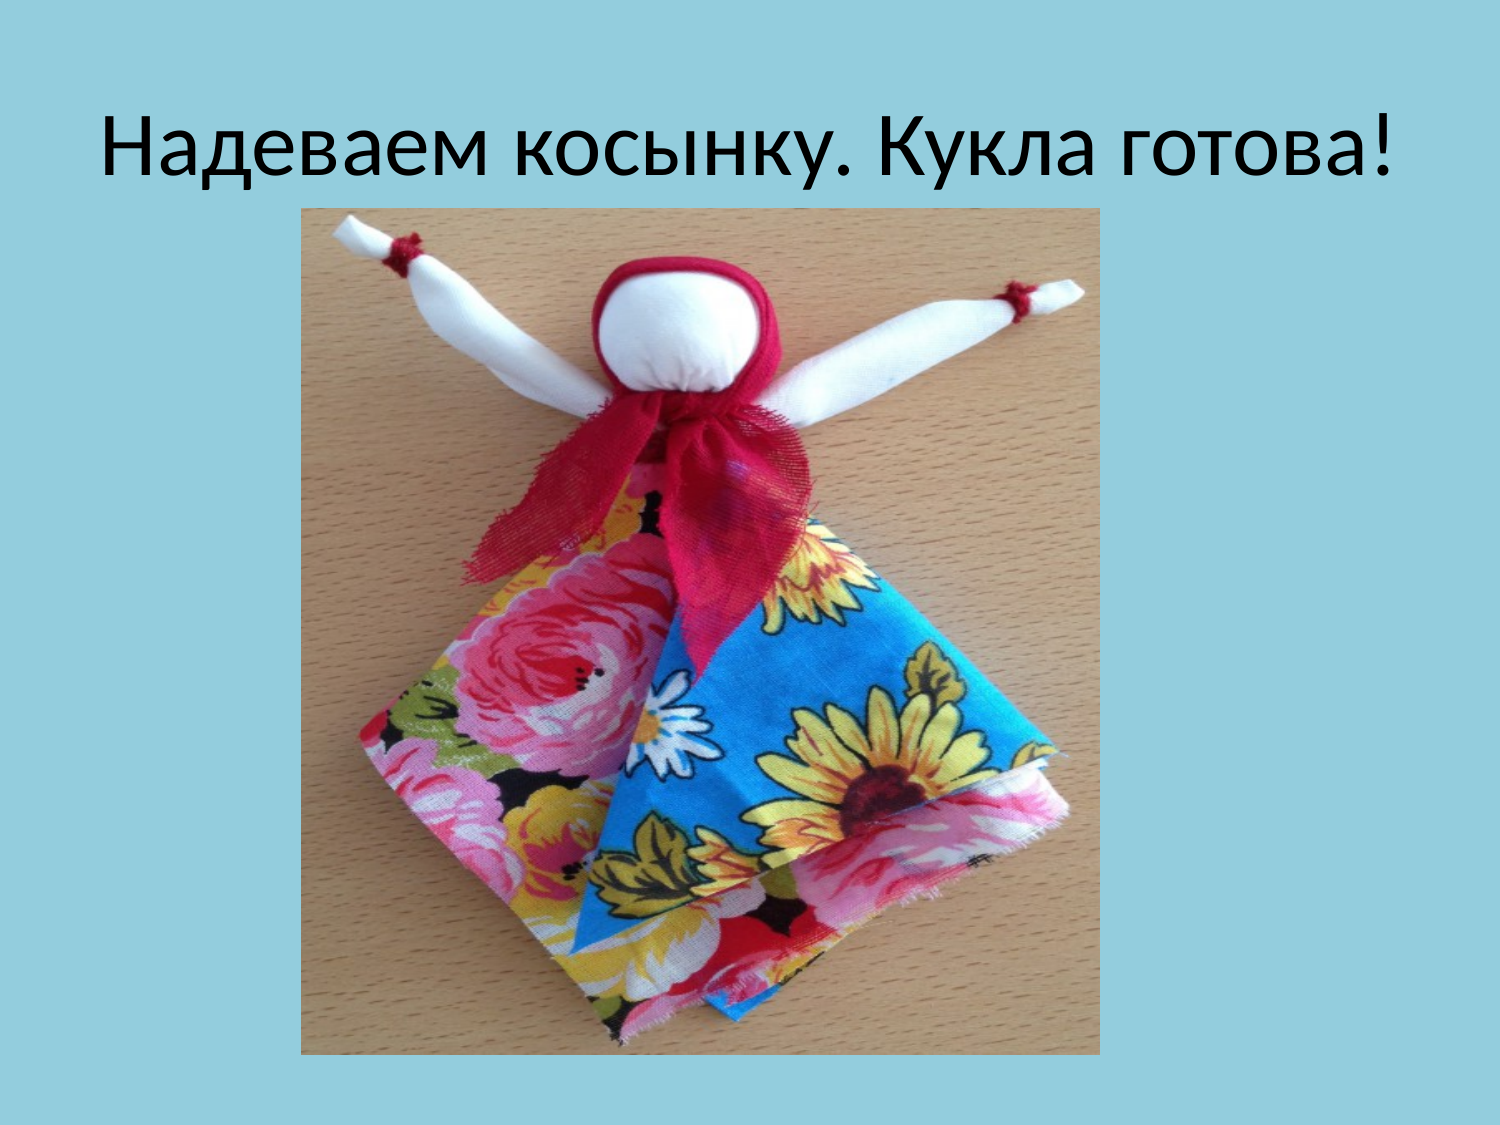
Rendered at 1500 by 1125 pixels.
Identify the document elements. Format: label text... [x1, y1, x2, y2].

picture [300, 207, 1101, 1055]
title Надеваем косынку. Кукла готова! [75, 45, 1425, 233]
